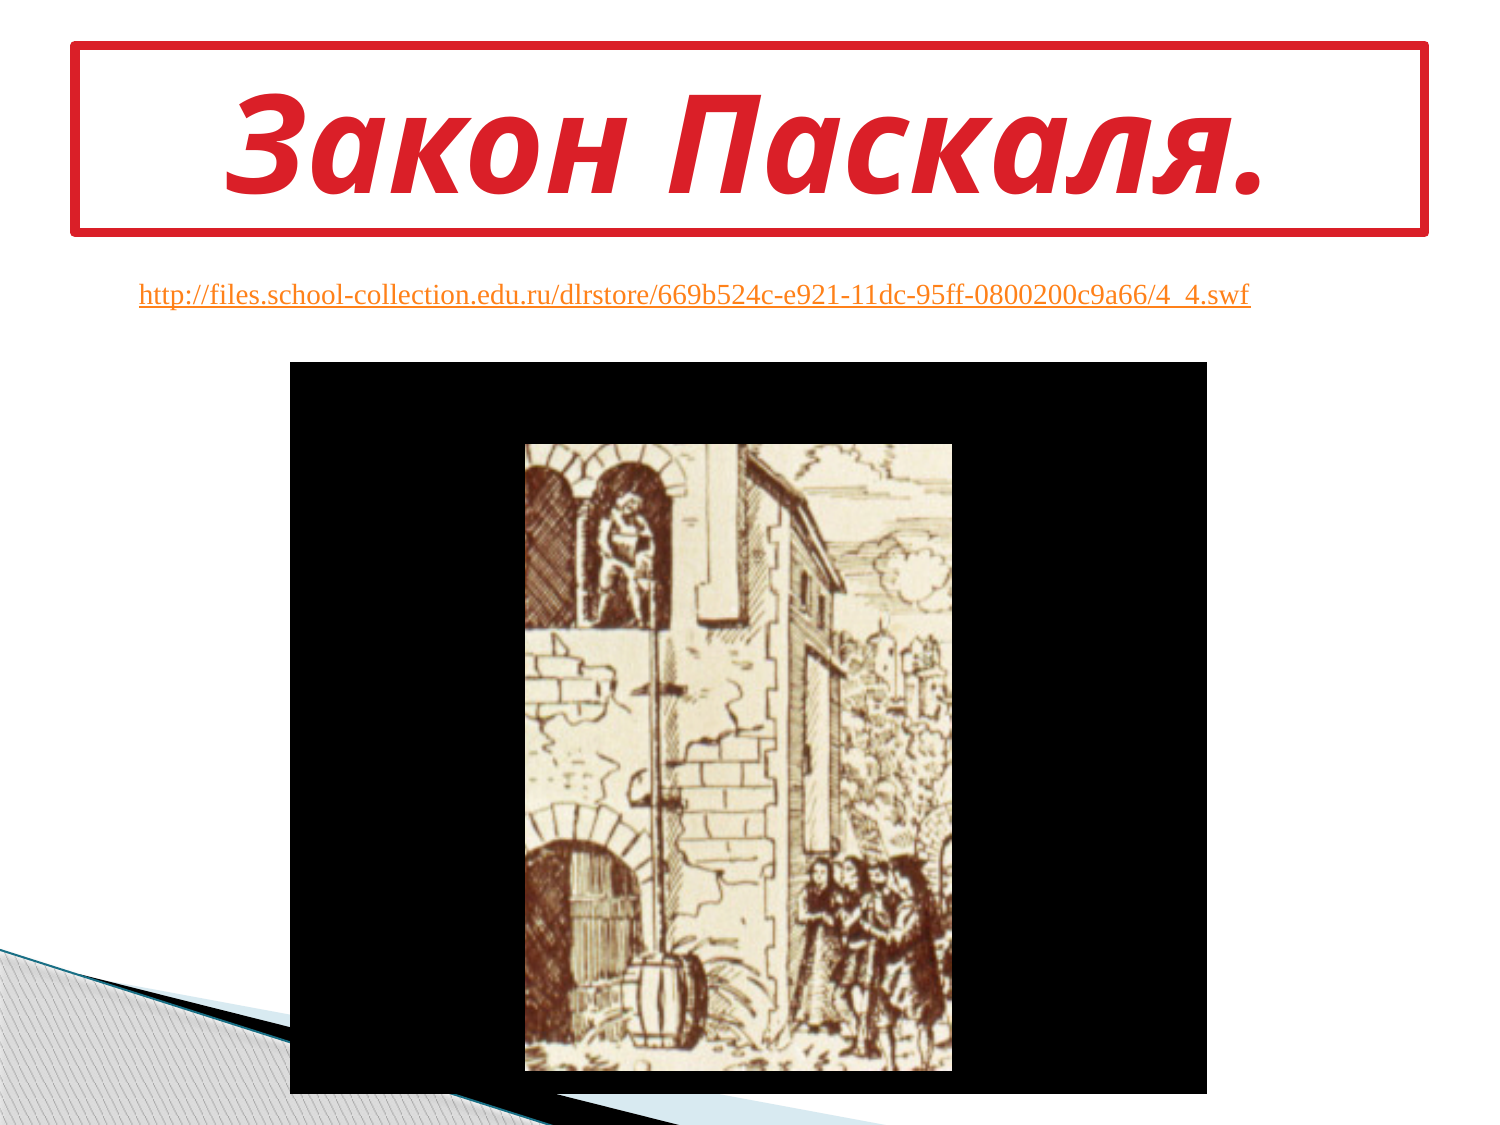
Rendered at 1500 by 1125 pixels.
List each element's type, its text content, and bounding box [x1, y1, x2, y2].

title Закон Паскаля. [70, 41, 1429, 237]
picture [525, 444, 952, 1071]
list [288, 361, 1208, 1095]
text_box http://files.school-collection.edu.ru/dlrstore/669b524c-e921-11dc-95ff-0800200c9a66/4_4.swf [123, 267, 1371, 318]
